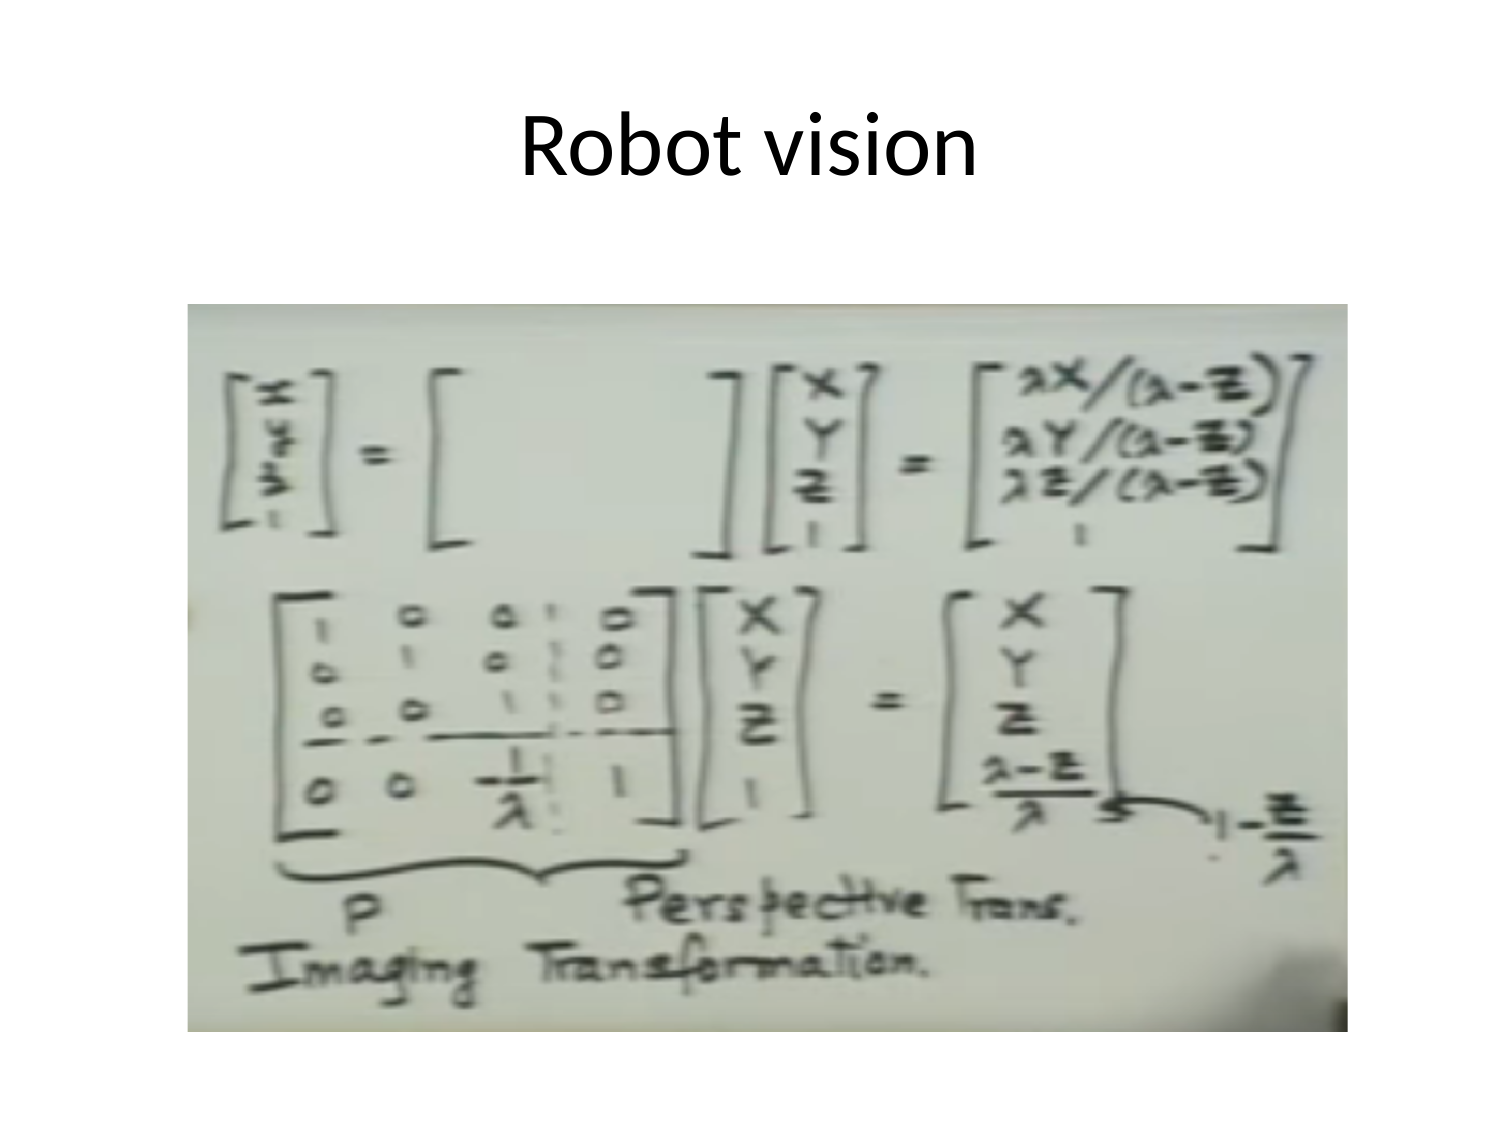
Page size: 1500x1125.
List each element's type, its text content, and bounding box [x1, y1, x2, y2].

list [187, 304, 1348, 1032]
title Robot vision [75, 45, 1425, 233]
